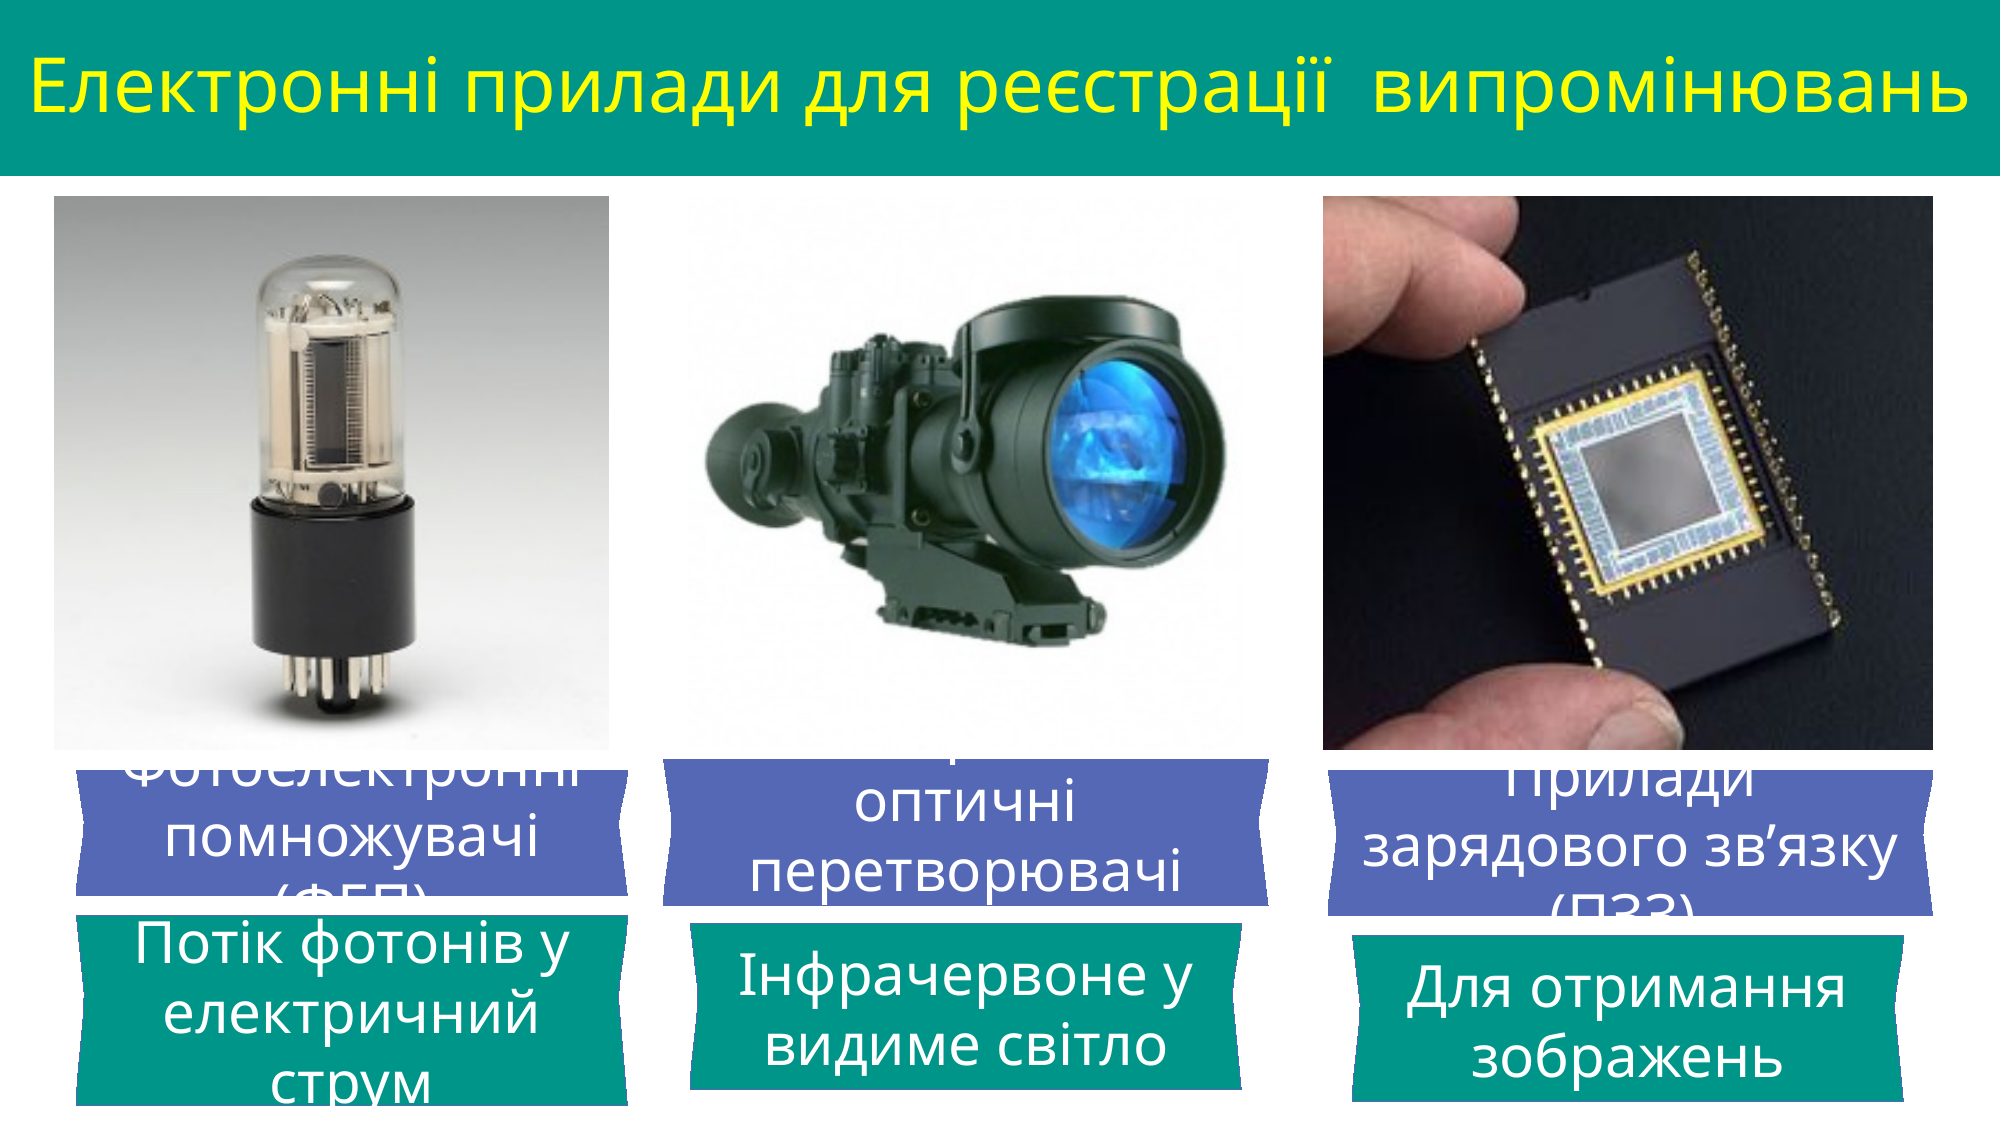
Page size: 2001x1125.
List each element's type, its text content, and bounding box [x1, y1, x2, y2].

text_box Електронно-оптичні перетворювачі (ЕОП) [663, 759, 1269, 906]
picture [688, 195, 1243, 750]
text_box Інфрачервоне у видиме світло [690, 923, 1242, 1090]
text_box Для отримання зображень [1352, 935, 1904, 1102]
text_box Прилади зарядового зв’язку (ПЗЗ) [1328, 770, 1933, 916]
text_box Фотоелектронні помножувачі (ФЕП) [76, 770, 628, 896]
text_box Потік фотонів у електричний струм [76, 915, 628, 1106]
picture [54, 195, 609, 750]
text_box Електронні прилади для реєстрації випромінювань [0, 0, 2000, 176]
picture [1323, 195, 1933, 750]
